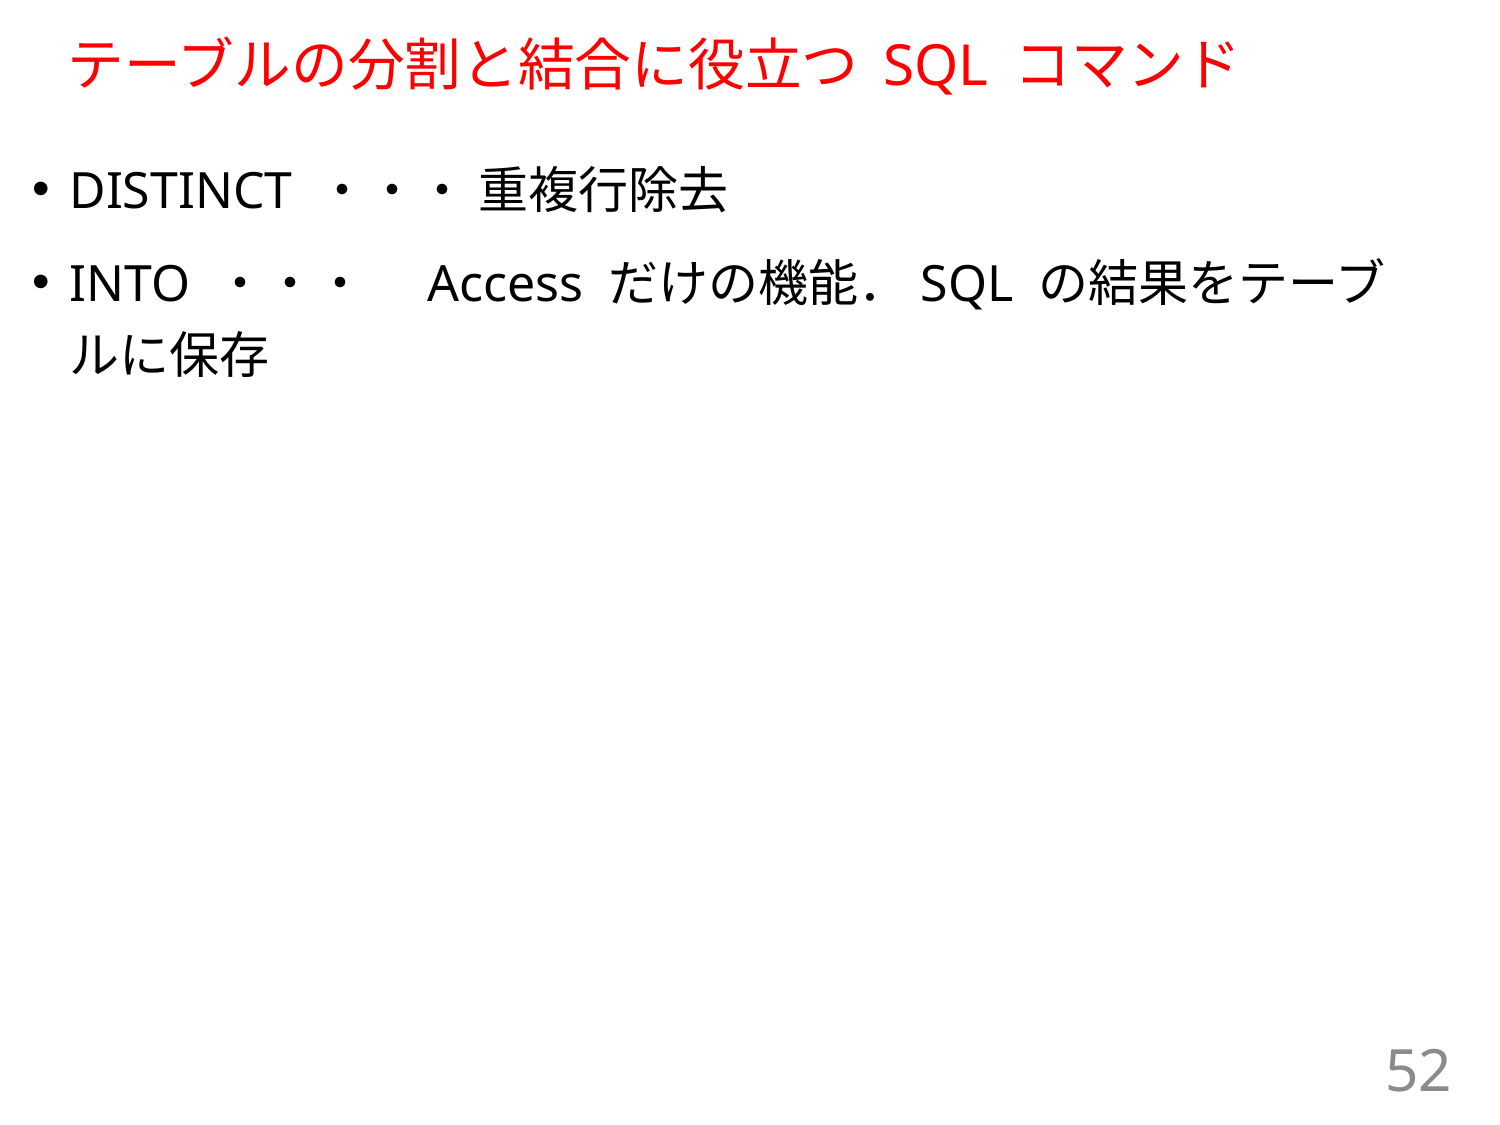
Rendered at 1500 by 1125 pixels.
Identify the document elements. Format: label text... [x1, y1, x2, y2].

title テーブルの分割と結合に役立つ SQL コマンド [52, 28, 1441, 106]
list DISTINCT ・・・ 重複行除去 INTO ・・・ Access だけの機能．SQL の結果をテーブルに保存 [17, 138, 1405, 1125]
slide_number 52 [1129, 1042, 1467, 1103]
